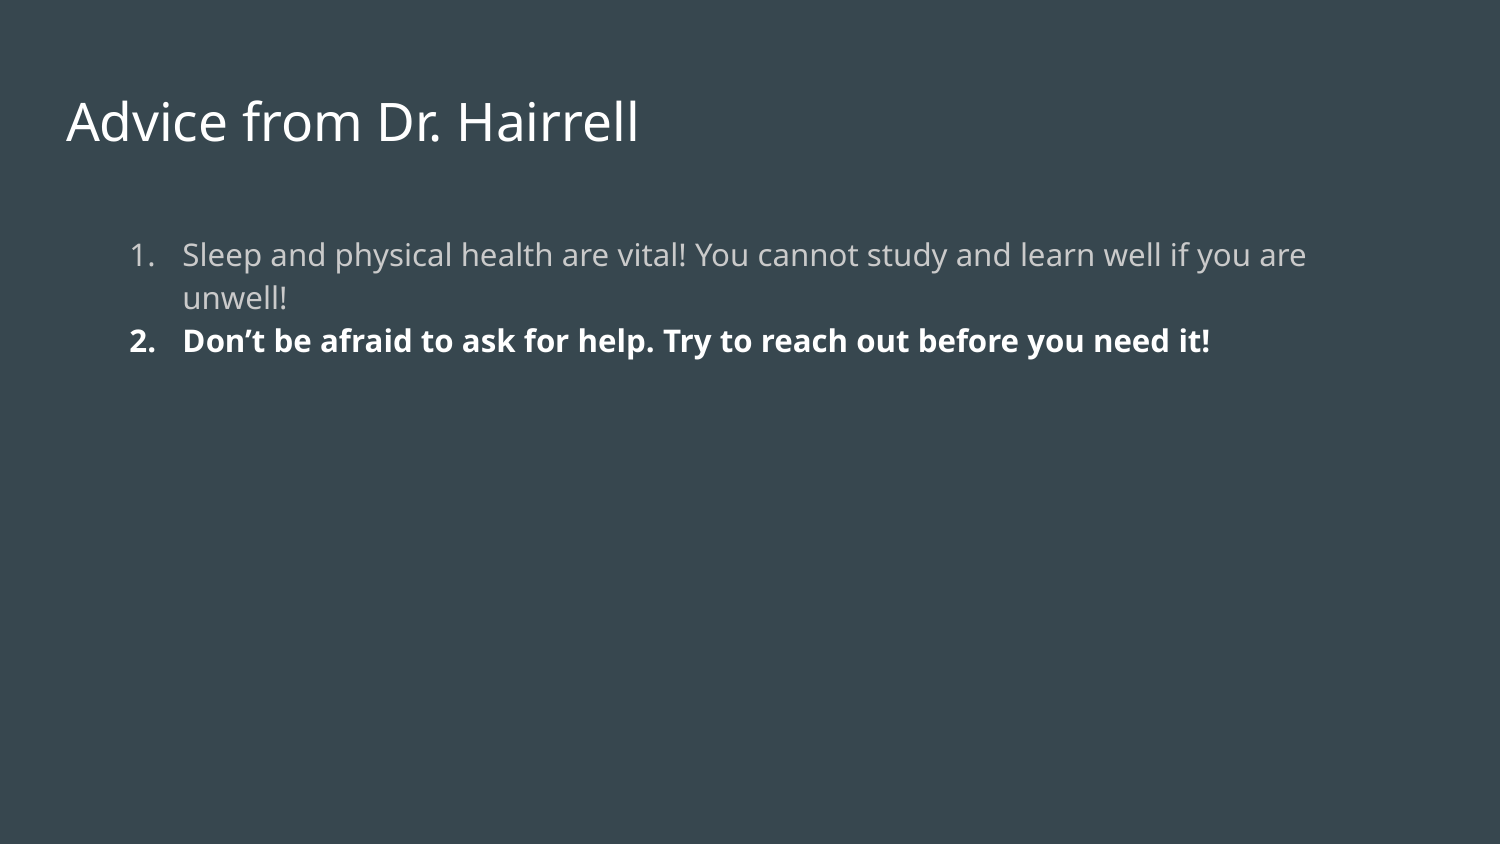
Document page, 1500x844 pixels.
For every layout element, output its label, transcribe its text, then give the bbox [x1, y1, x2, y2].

list Sleep and physical health are vital! You cannot study and learn well if you are unwell! Don’t be afraid to ask for help. Try to reach out before you need it! [92, 214, 1408, 775]
title Advice from Dr. Hairrell [51, 72, 1449, 167]
